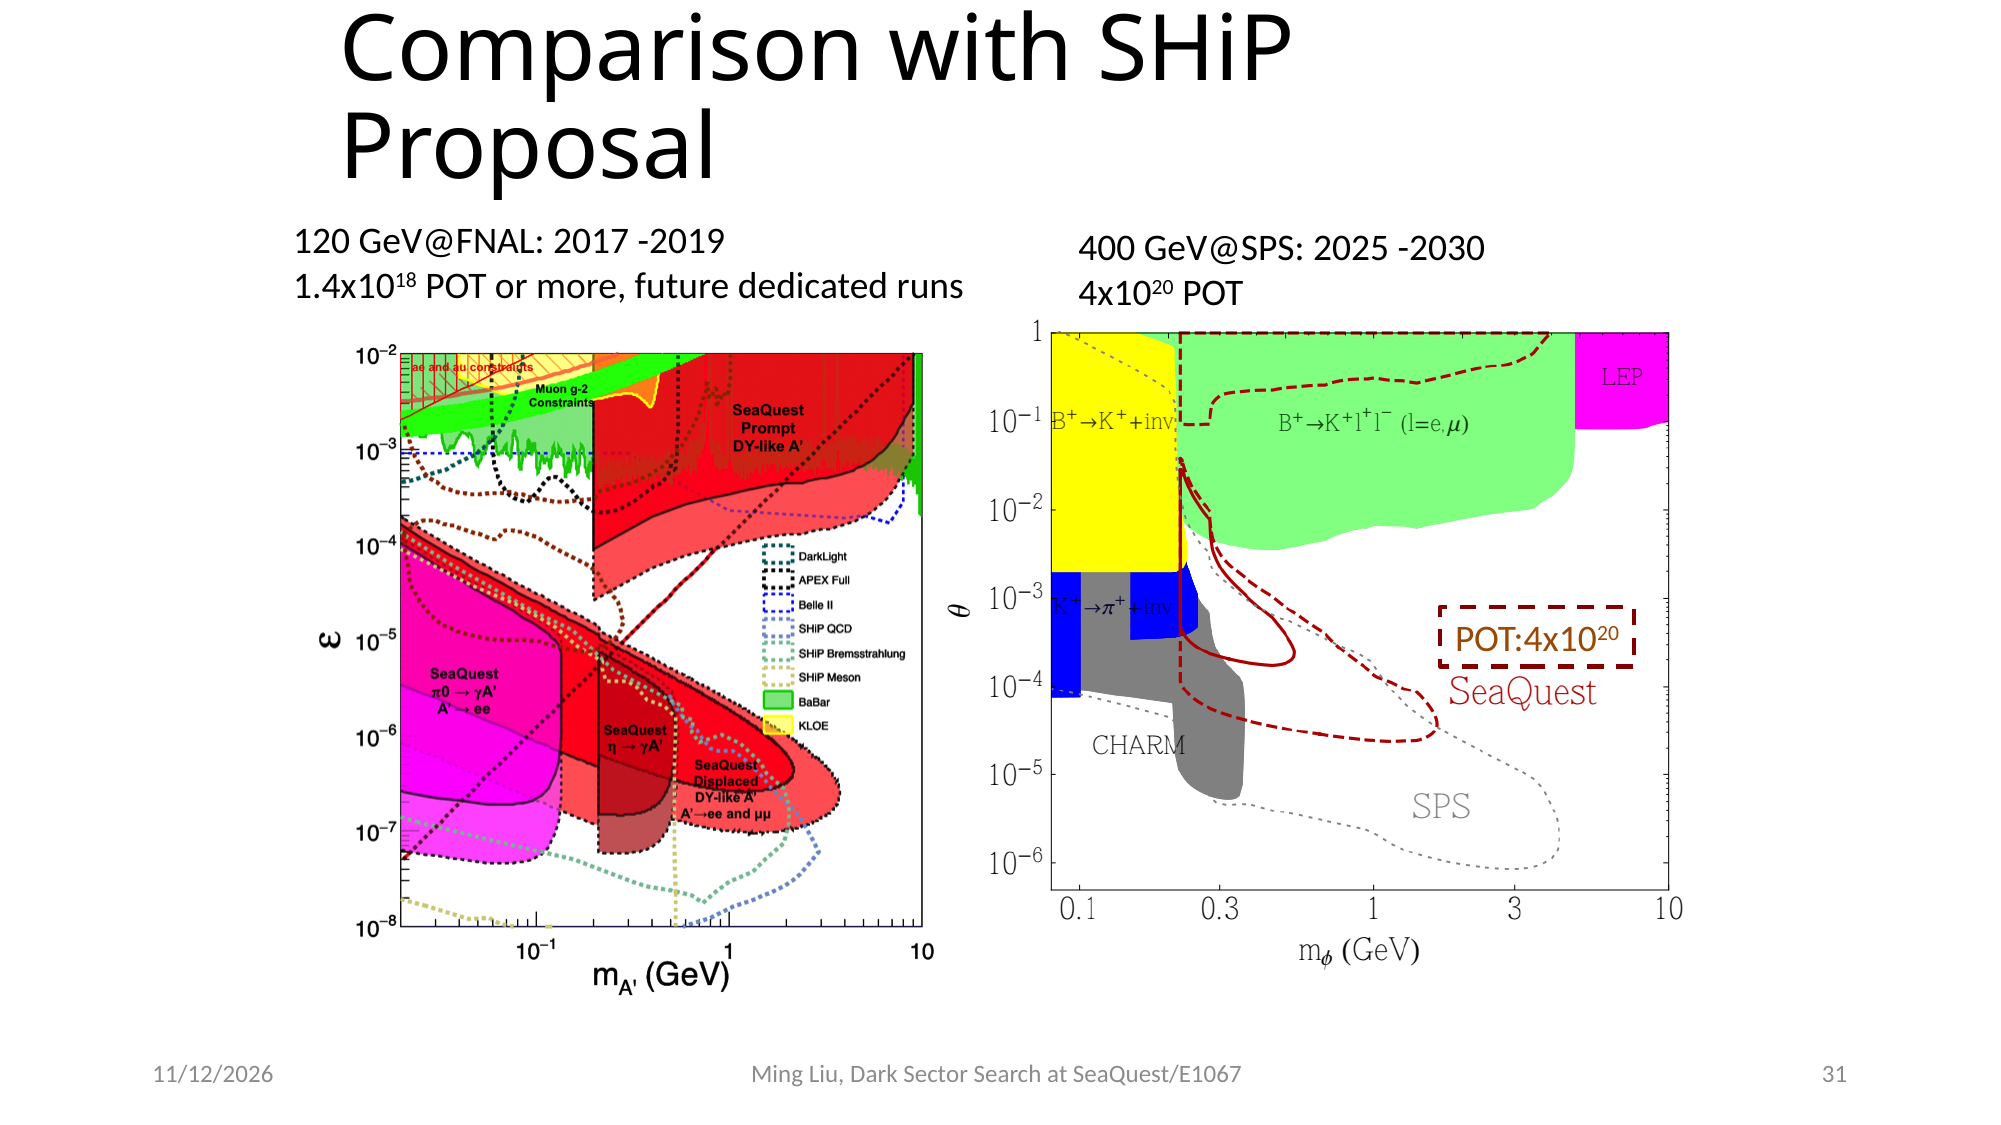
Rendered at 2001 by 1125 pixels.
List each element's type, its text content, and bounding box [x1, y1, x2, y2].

picture [306, 341, 952, 999]
text_box 400 GeV@SPS: 2025 -2030 4x1020 POT [1063, 215, 1501, 286]
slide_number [137, 1042, 588, 1103]
title Comparison with SHiP Proposal [324, 5, 1675, 194]
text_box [935, 286, 1714, 972]
text_box 120 GeV@FNAL: 2017 -2019 1.4x1018 POT or more, future dedicated runs [278, 208, 989, 314]
footer Ming Liu, Dark Sector Search at SeaQuest/E1067 [662, 1042, 1338, 1103]
slide_number 31 [1412, 1042, 1863, 1103]
